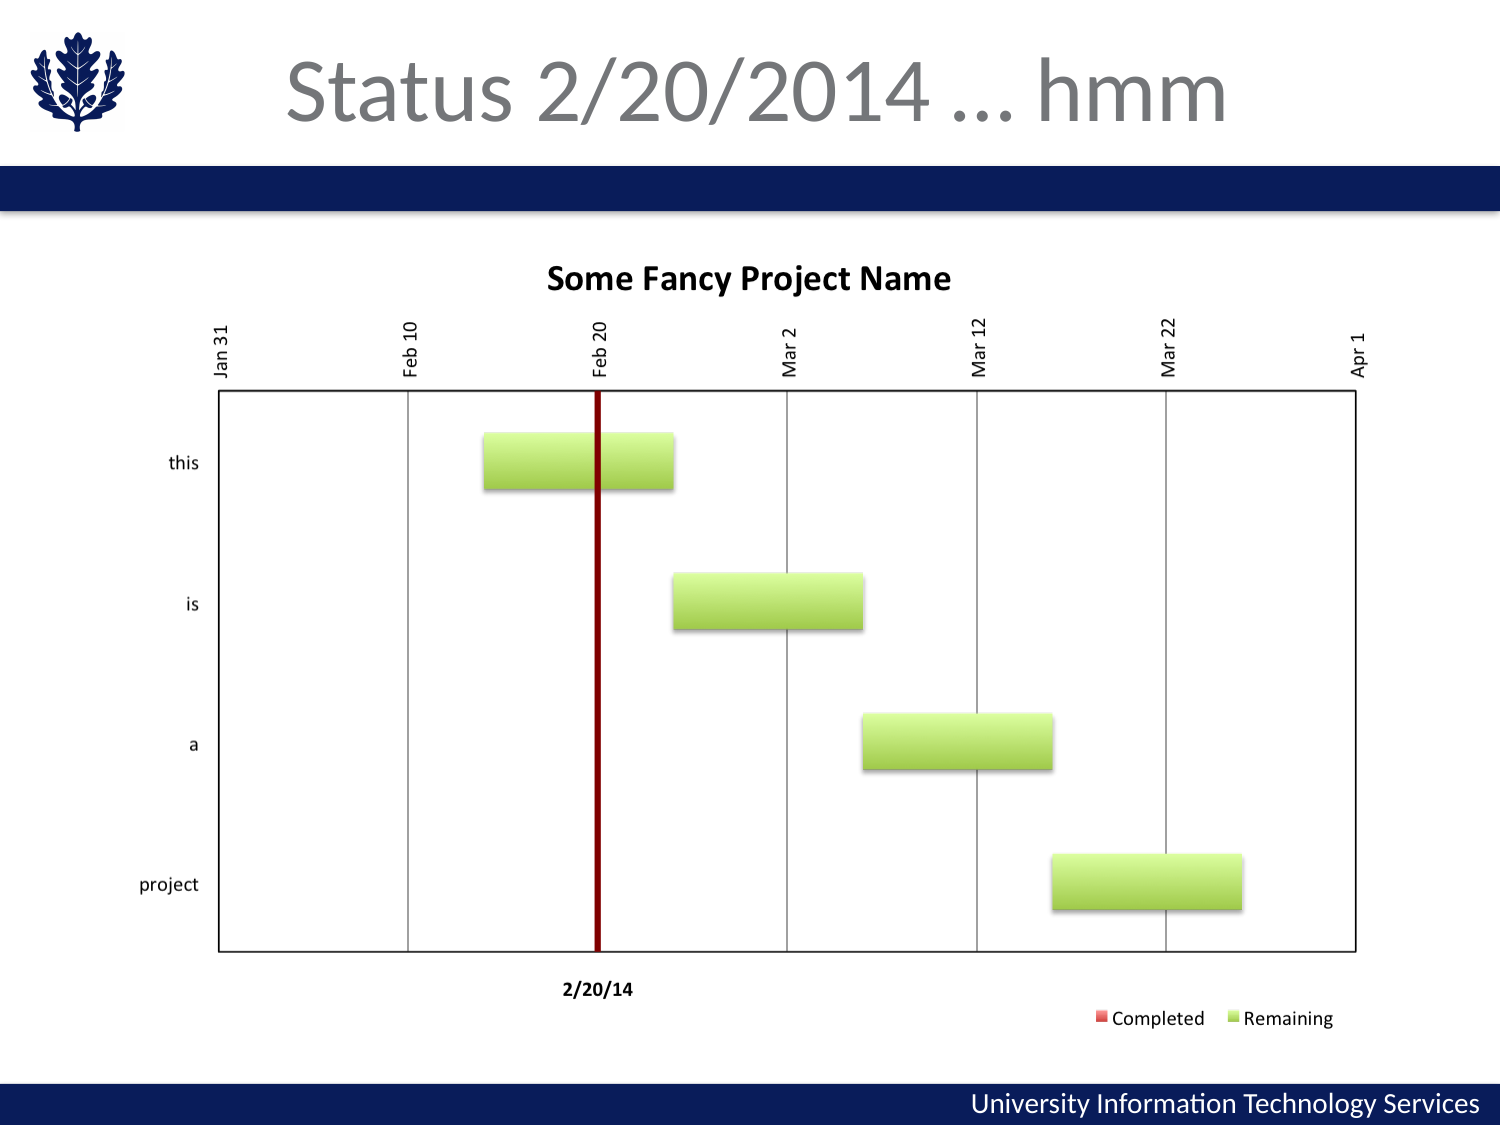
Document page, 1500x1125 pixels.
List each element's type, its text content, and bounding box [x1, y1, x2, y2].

picture [30, 32, 125, 132]
picture [74, 232, 1426, 1089]
title Status 2/20/2014 … hmm [147, 22, 1370, 148]
